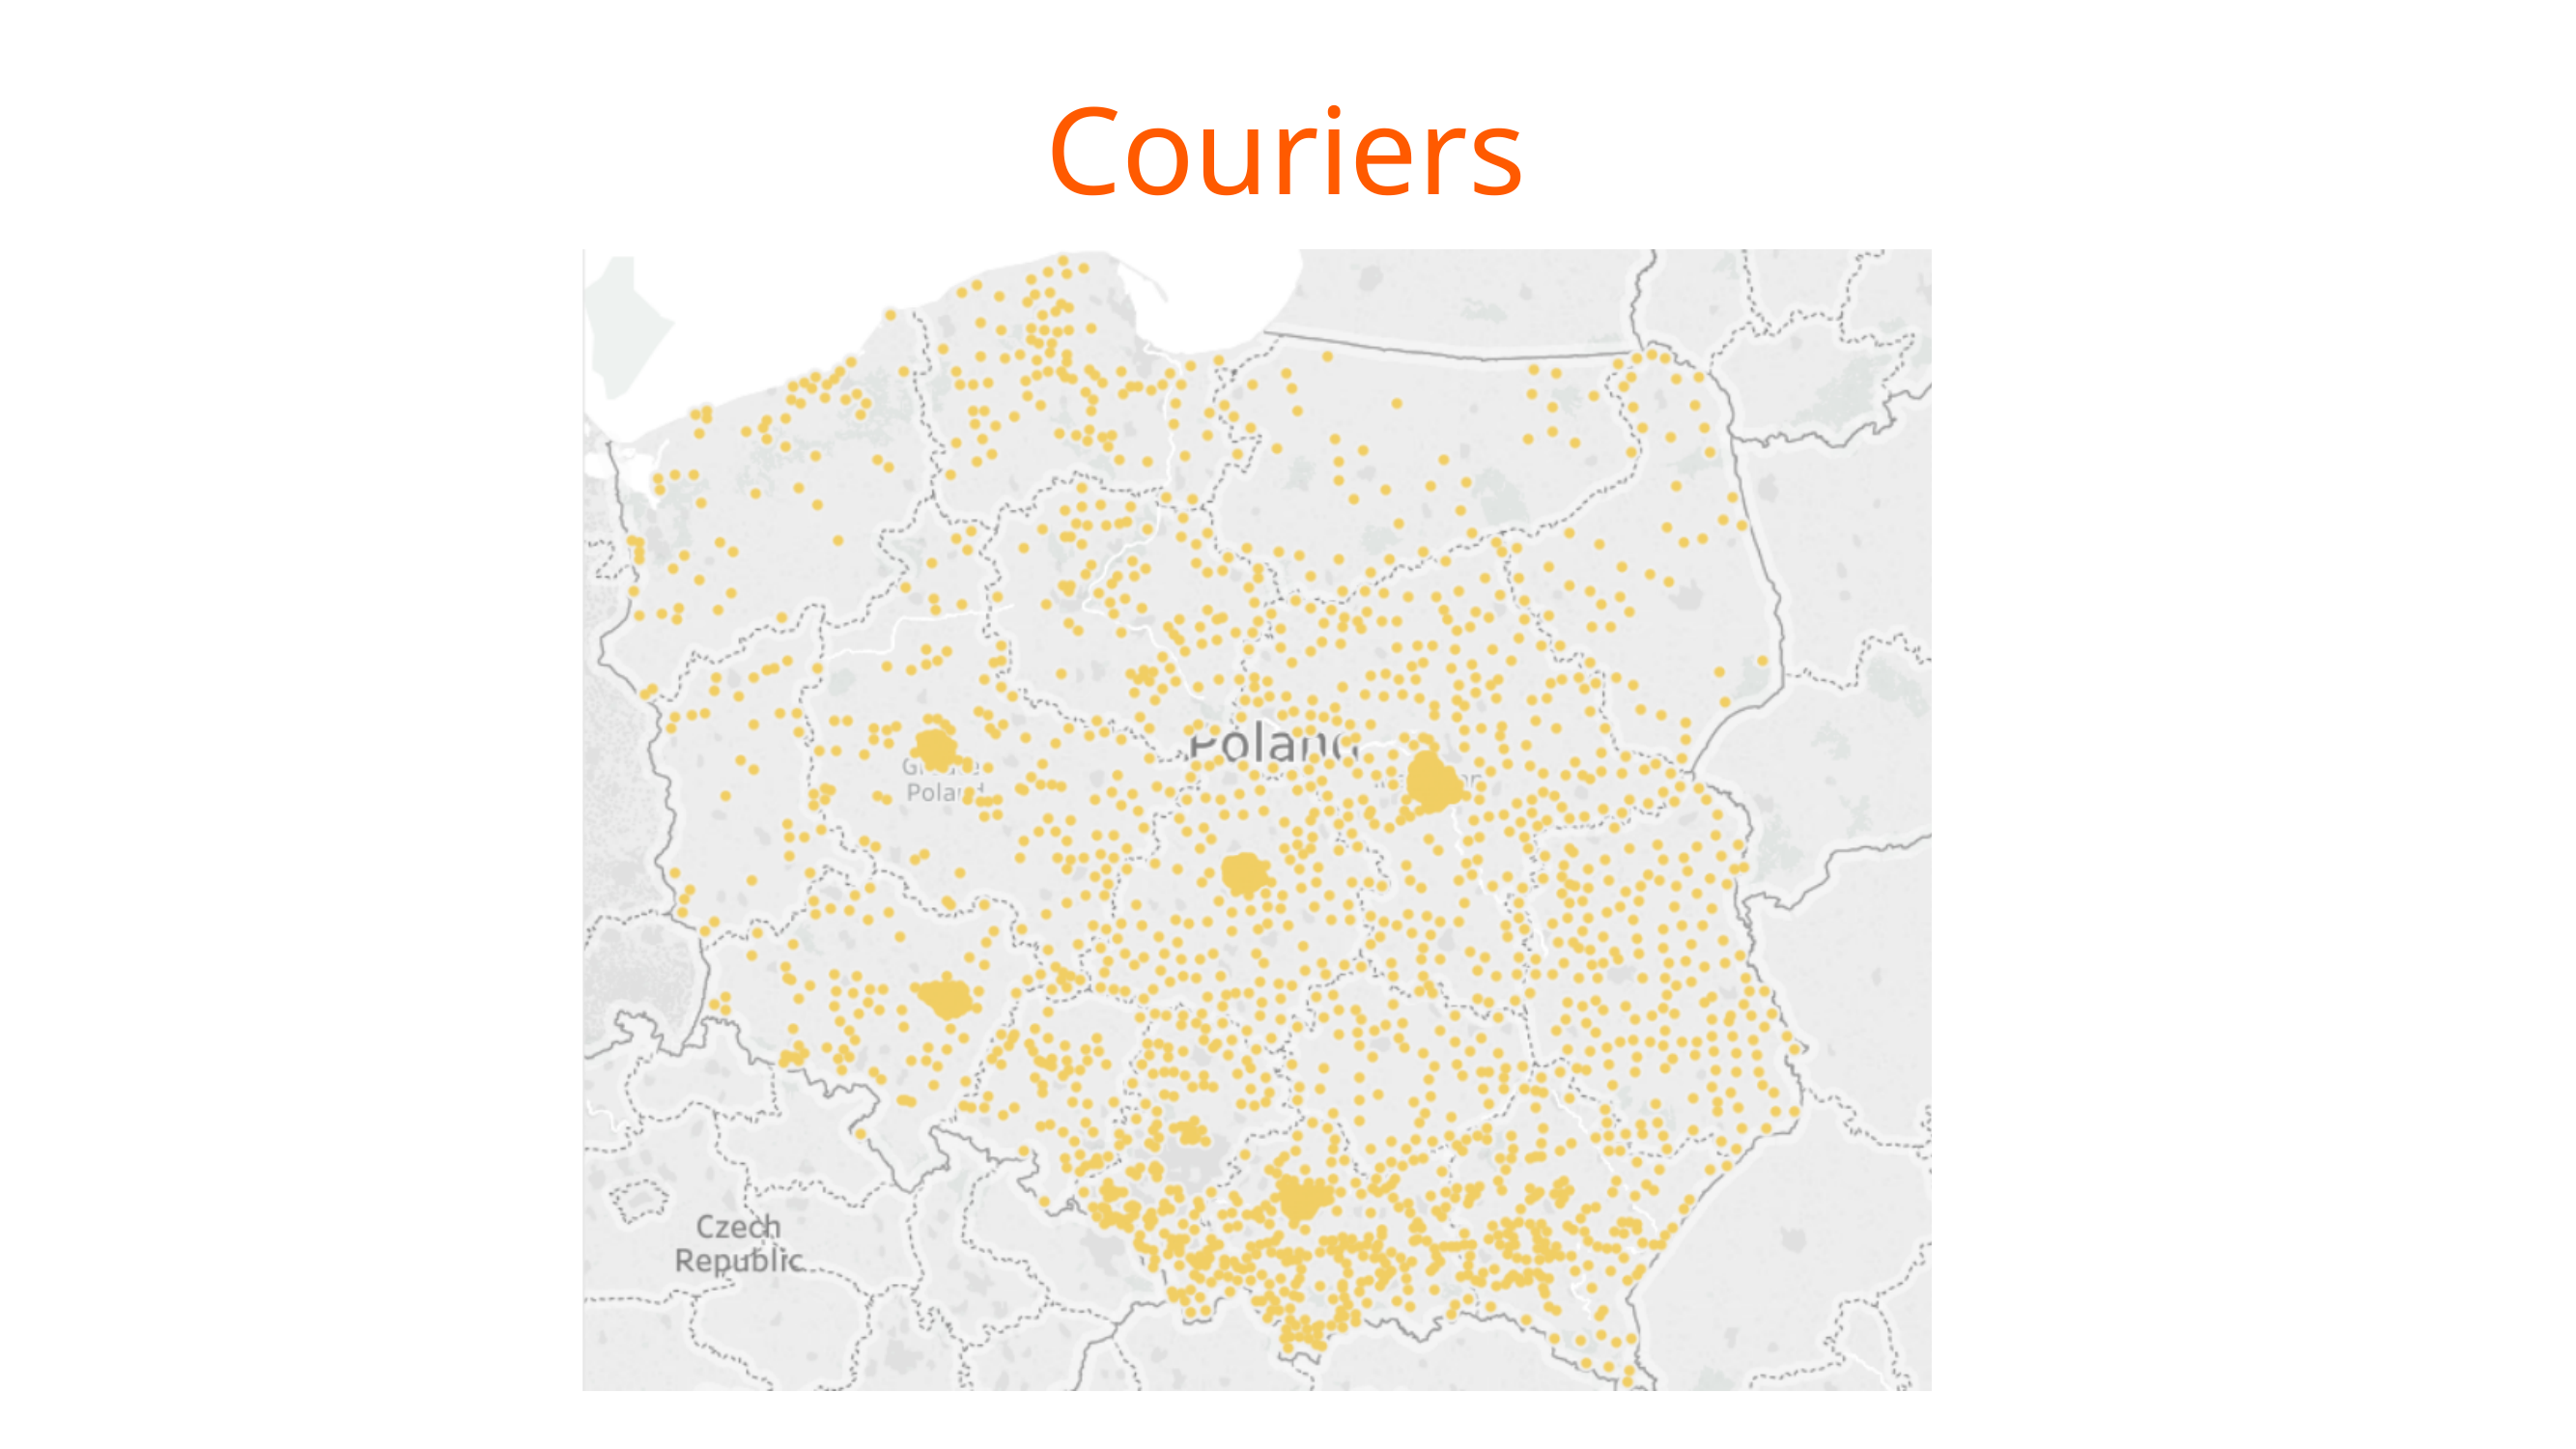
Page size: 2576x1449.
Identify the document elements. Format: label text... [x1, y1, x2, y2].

picture [580, 249, 1933, 1391]
title Couriers [197, 43, 2374, 250]
